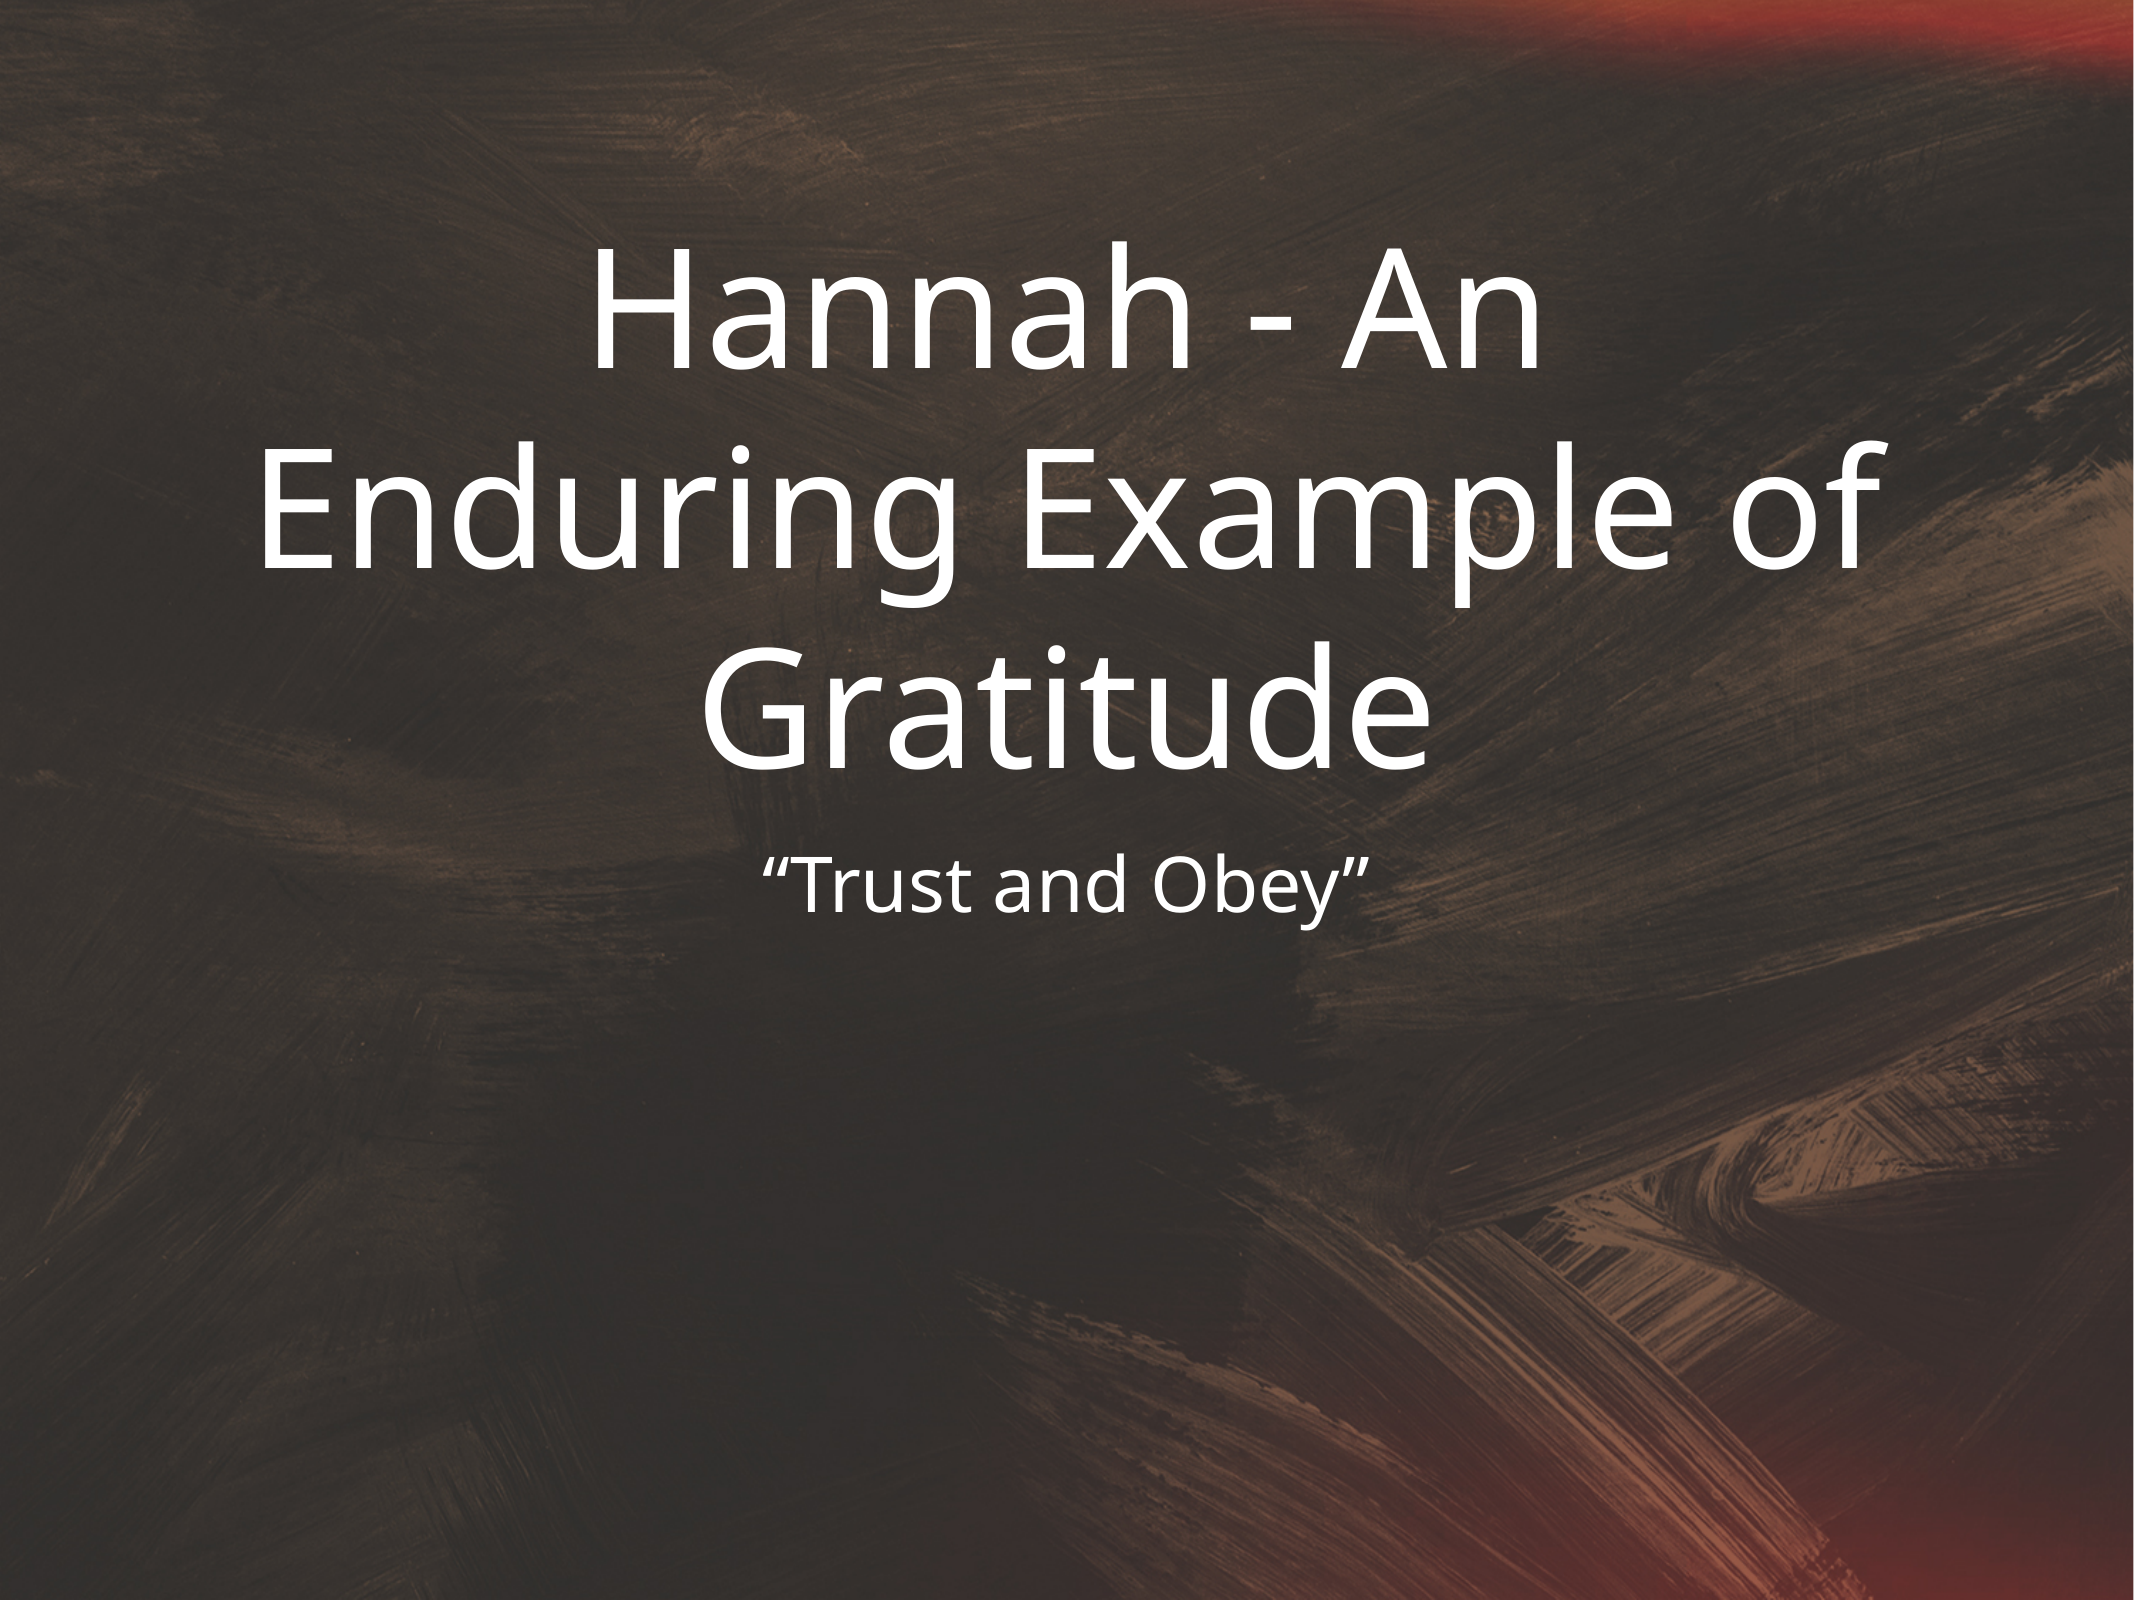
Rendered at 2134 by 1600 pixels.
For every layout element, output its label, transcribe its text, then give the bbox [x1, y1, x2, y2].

subtitle “Trust and Obey” [207, 826, 1926, 1013]
picture [0, 0, 2134, 1600]
title Hannah - An Enduring Example of Gratitude [207, 268, 1926, 811]
